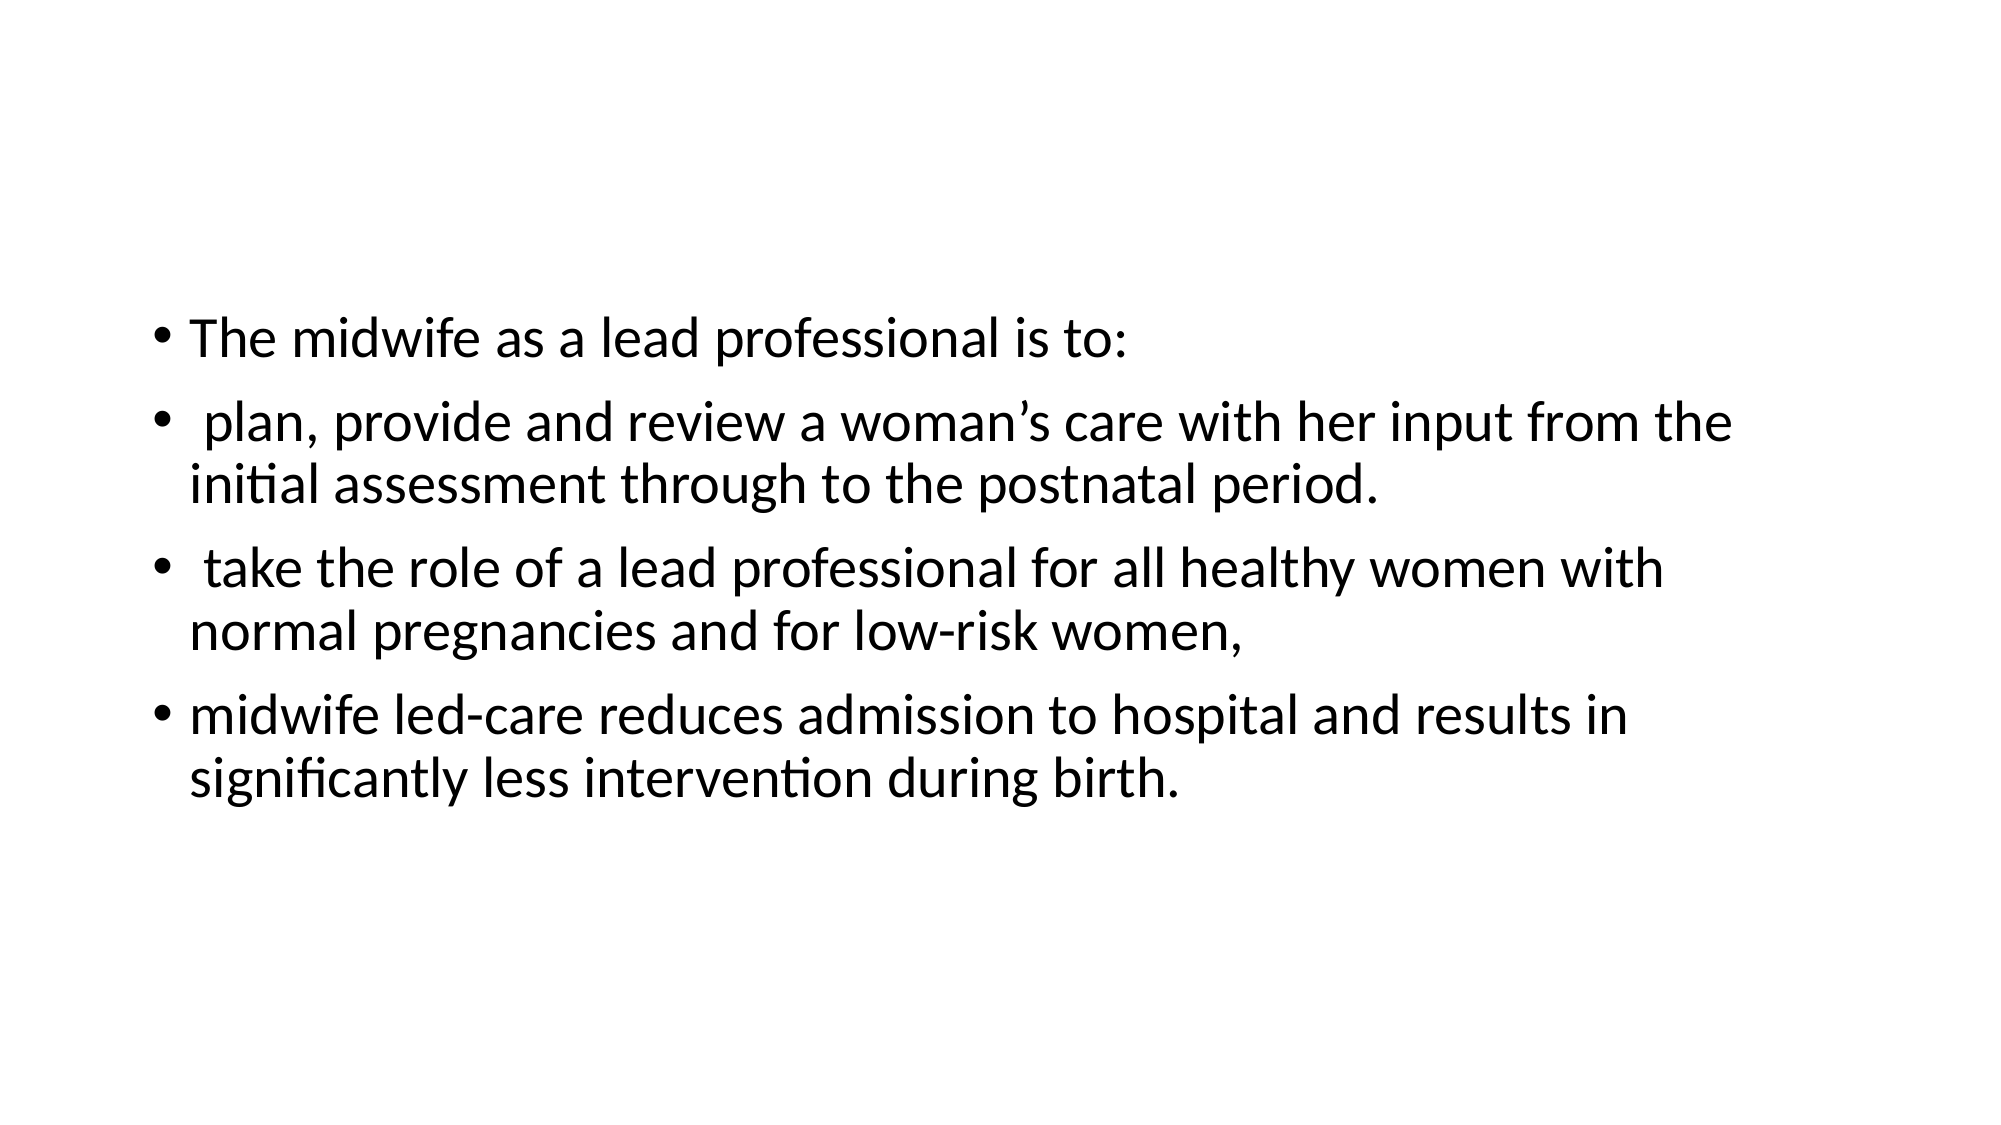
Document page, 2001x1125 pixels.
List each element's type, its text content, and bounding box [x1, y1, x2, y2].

list The midwife as a lead professional is to: plan, provide and review a woman’s care with her input from the initial assessment through to the postnatal period. take the role of a lead professional for all healthy women with normal pregnancies and for low-risk women, midwife led-care reduces admission to hospital and results in significantly less intervention during birth. [137, 299, 1863, 1014]
